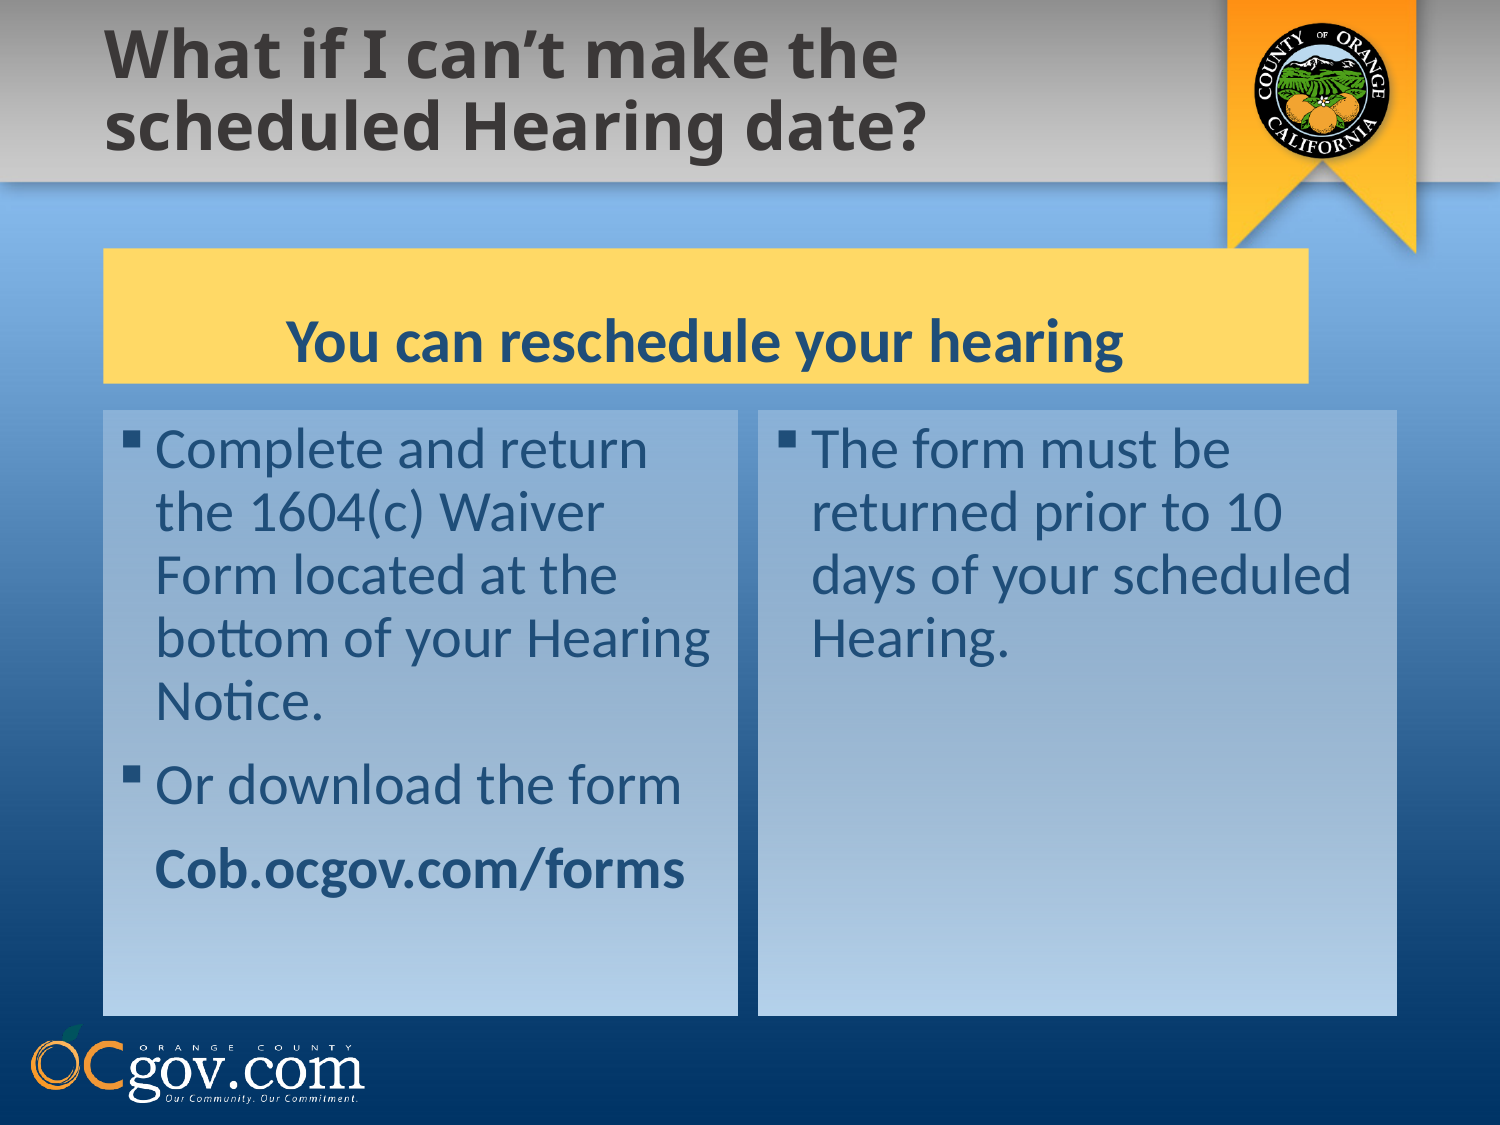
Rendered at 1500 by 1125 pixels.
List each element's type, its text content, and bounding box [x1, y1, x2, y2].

list The form must be returned prior to 10 days of your scheduled Hearing. [758, 410, 1397, 1016]
list Complete and return the 1604(c) Waiver Form located at the bottom of your Hearing Notice. Or download the form Cob.ocgov.com/forms [103, 410, 738, 1016]
picture [0, 0, 1500, 1125]
title What if I can’t make the scheduled Hearing date? [89, 27, 1222, 159]
list You can reschedule your hearing [103, 248, 1309, 384]
